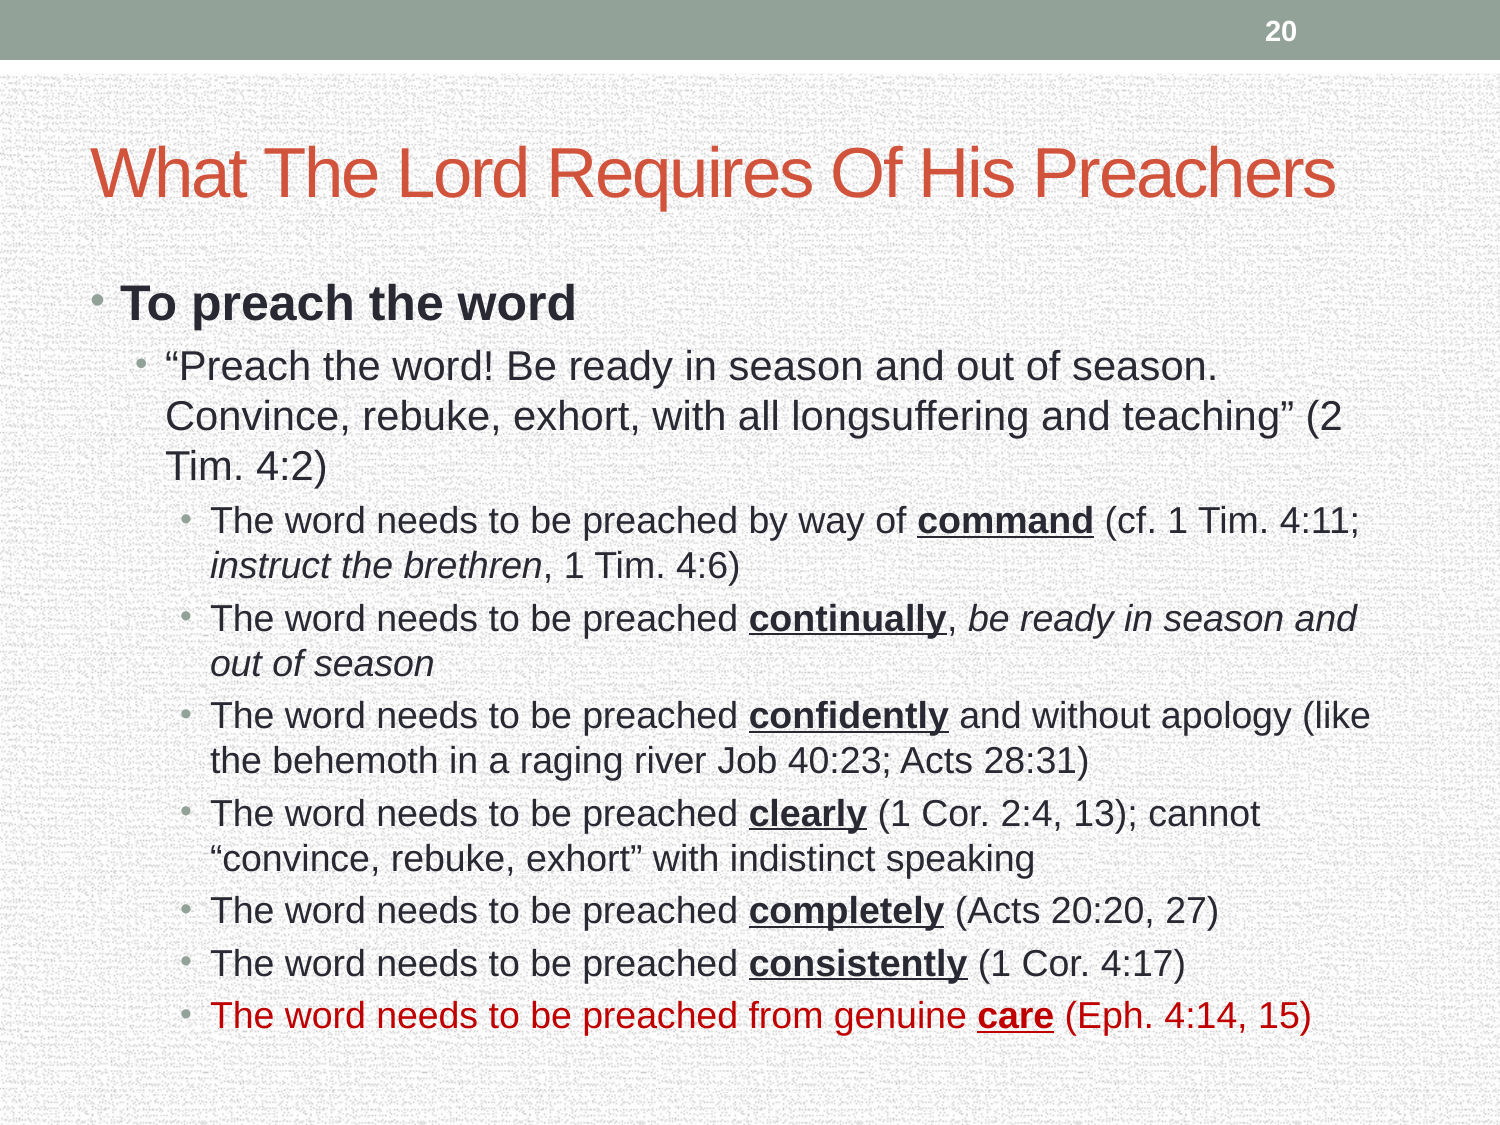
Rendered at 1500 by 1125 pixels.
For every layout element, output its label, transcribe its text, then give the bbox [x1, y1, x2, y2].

slide_number 20 [1250, 3, 1425, 57]
title What The Lord Requires Of His Preachers [75, 87, 1425, 250]
list To preach the word “Preach the word! Be ready in season and out of season. Convince, rebuke, exhort, with all longsuffering and teaching” (2 Tim. 4:2) The word needs to be preached by way of command (cf. 1 Tim. 4:11; instruct the brethren, 1 Tim. 4:6) The word needs to be preached continually, be ready in season and out of season The word needs to be preached confidently and without apology (like the behemoth in a raging river Job 40:23; Acts 28:31) The word needs to be preached clearly (1 Cor. 2:4, 13); cannot “convince, rebuke, exhort” with indistinct speaking The word needs to be preached completely (Acts 20:20, 27) The word needs to be preached consistently (1 Cor. 4:17) The word needs to be preached from genuine care (Eph. 4:14, 15) [75, 262, 1425, 1063]
